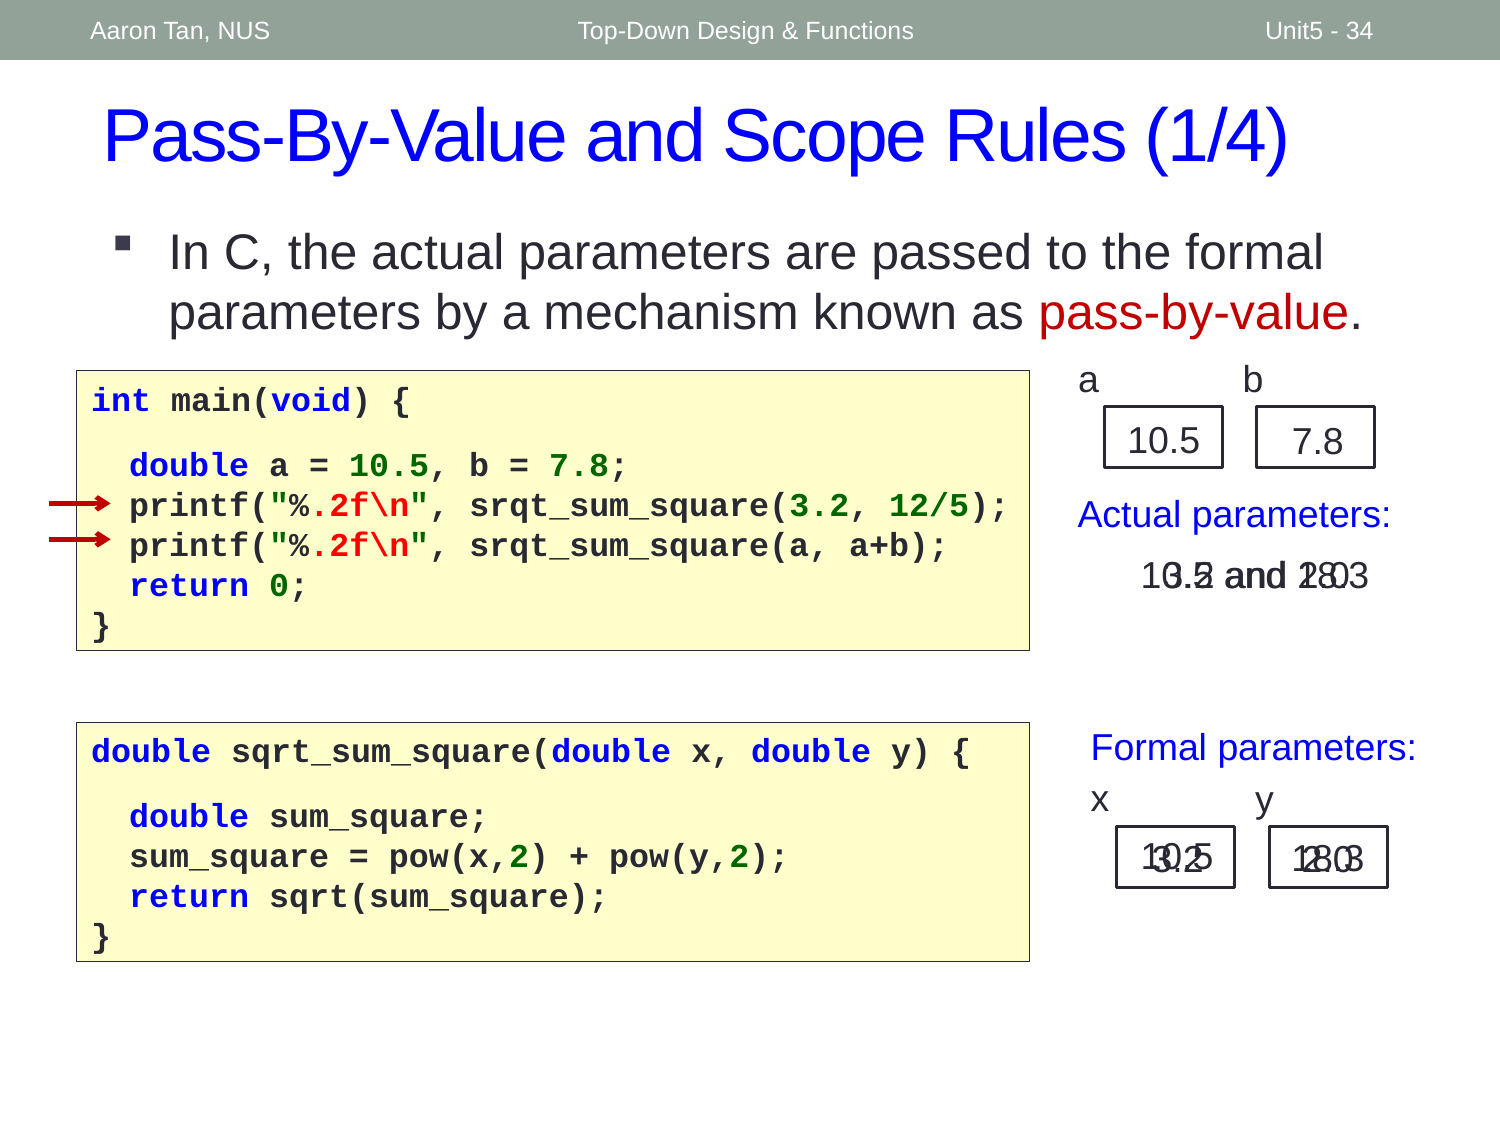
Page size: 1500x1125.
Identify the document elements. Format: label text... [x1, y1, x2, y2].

title Pass-By-Value and Scope Rules (1/4) [87, 62, 1463, 200]
slide_number Unit5 - 34 [1250, 3, 1425, 57]
slide_number Aaron Tan, NUS [75, 3, 550, 57]
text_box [1063, 346, 1380, 471]
footer Top-Down Design & Functions [562, 3, 1238, 57]
text_box 10.5 and 18.3 [1108, 543, 1402, 604]
list In C, the actual parameters are passed to the formal parameters by a mechanism known as pass-by-value. [96, 212, 1447, 355]
text_box double sqrt_sum_square(double x, double y) { double sum_square; sum_square = pow(x,2) + pow(y,2); return sqrt(sum_square); } [76, 722, 1030, 962]
text_box Actual parameters: [1062, 483, 1413, 543]
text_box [1075, 715, 1465, 888]
text_box int main(void) { double a = 10.5, b = 7.8; printf("%.2f\n", srqt_sum_square(3.2, 12/5); printf("%.2f\n", srqt_sum_square(a, a+b); return 0; } [76, 370, 1030, 651]
